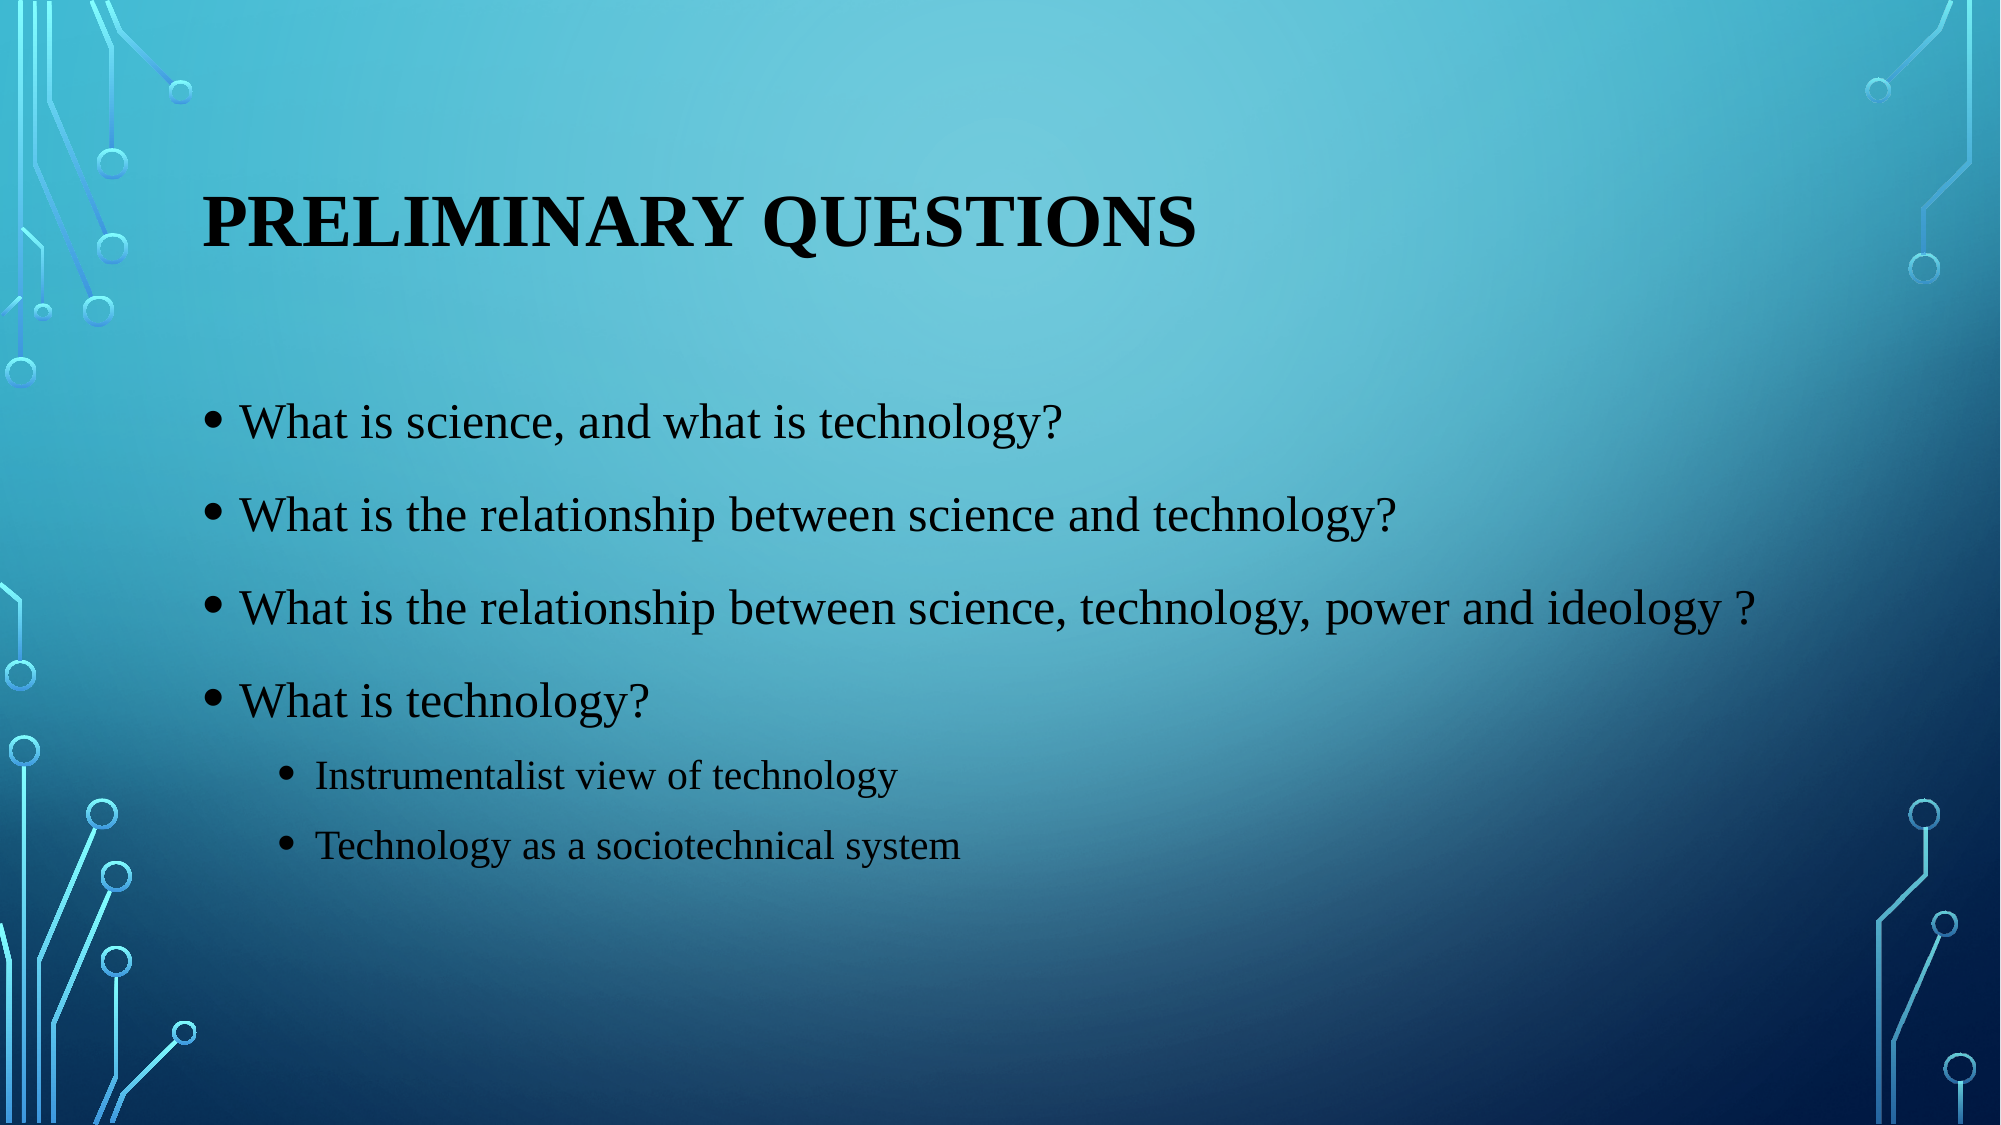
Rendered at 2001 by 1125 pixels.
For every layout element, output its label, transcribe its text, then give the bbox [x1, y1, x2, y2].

list What is science, and what is technology? What is the relationship between science and technology? What is the relationship between science, technology, power and ideology ? What is technology? Instrumentalist view of technology Technology as a sociotechnical system [187, 369, 1813, 950]
title PRELIMINARY QUESTIONS [187, 101, 1813, 344]
